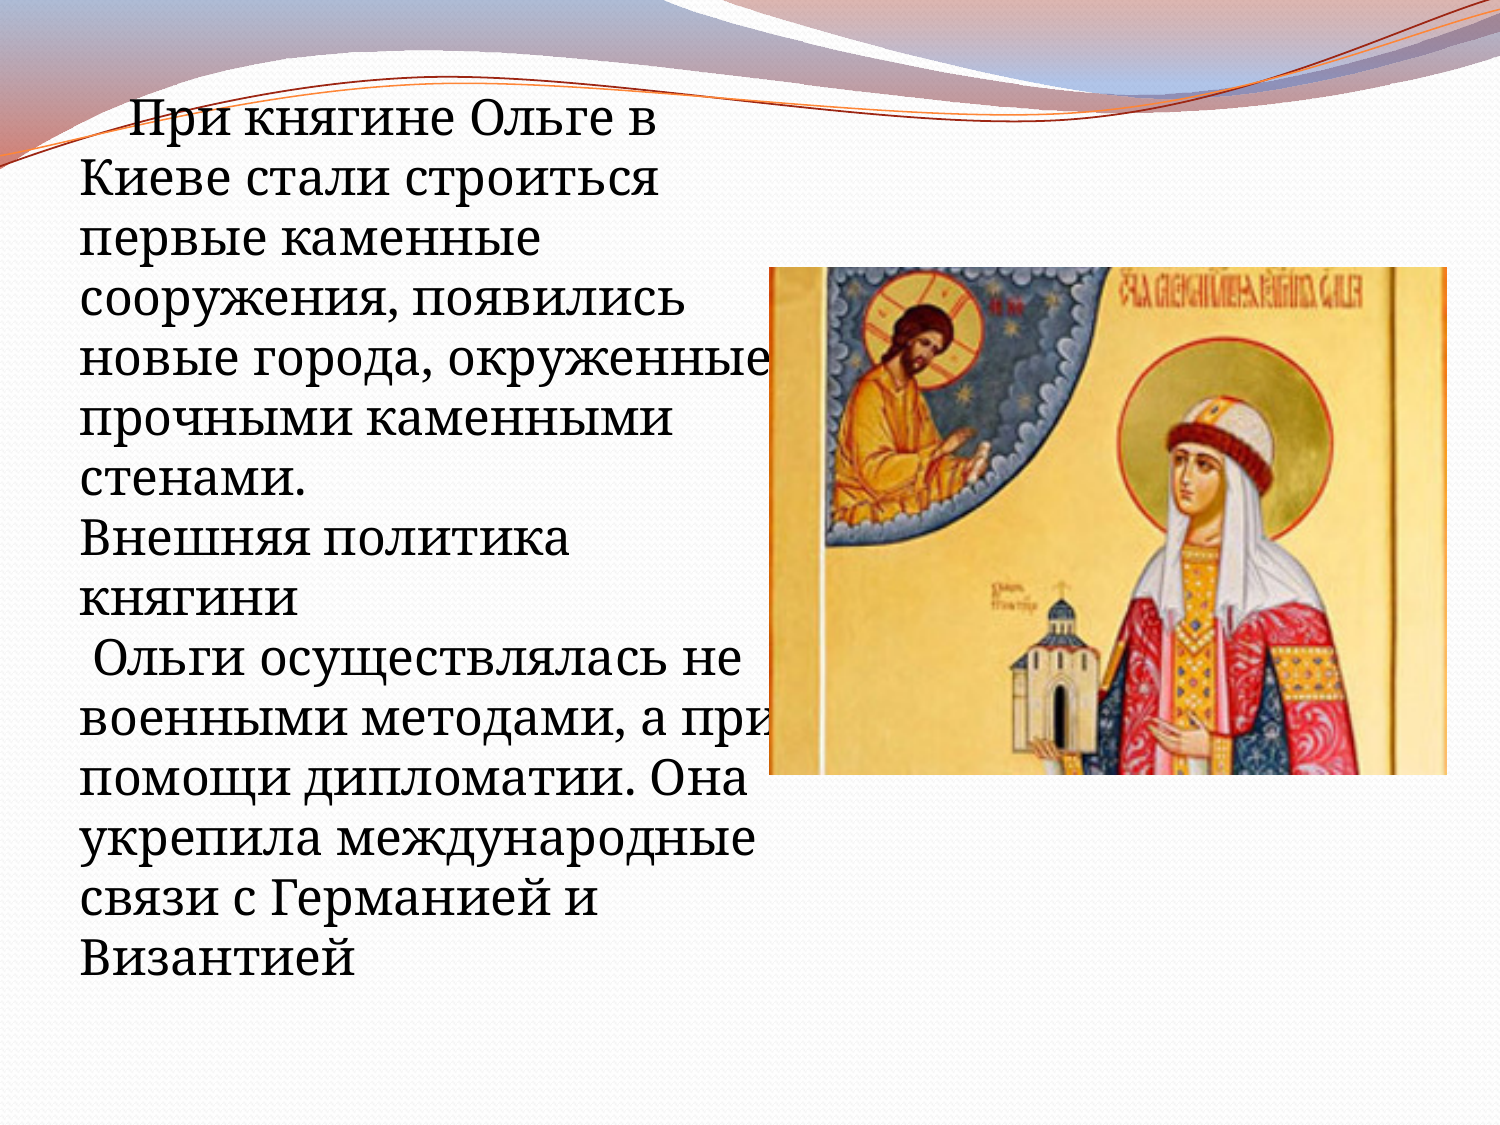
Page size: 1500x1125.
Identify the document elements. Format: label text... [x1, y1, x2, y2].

picture [769, 266, 1448, 776]
text_box При княгине Ольге в Киеве стали строиться первые каменные сооружения, появились новые города, окруженные прочными каменными стенами. Внешняя политика княгини Ольги осуществлялась не военными методами, а при помощи дипломатии. Она укрепила международные связи с Германией и Византией [64, 78, 815, 993]
